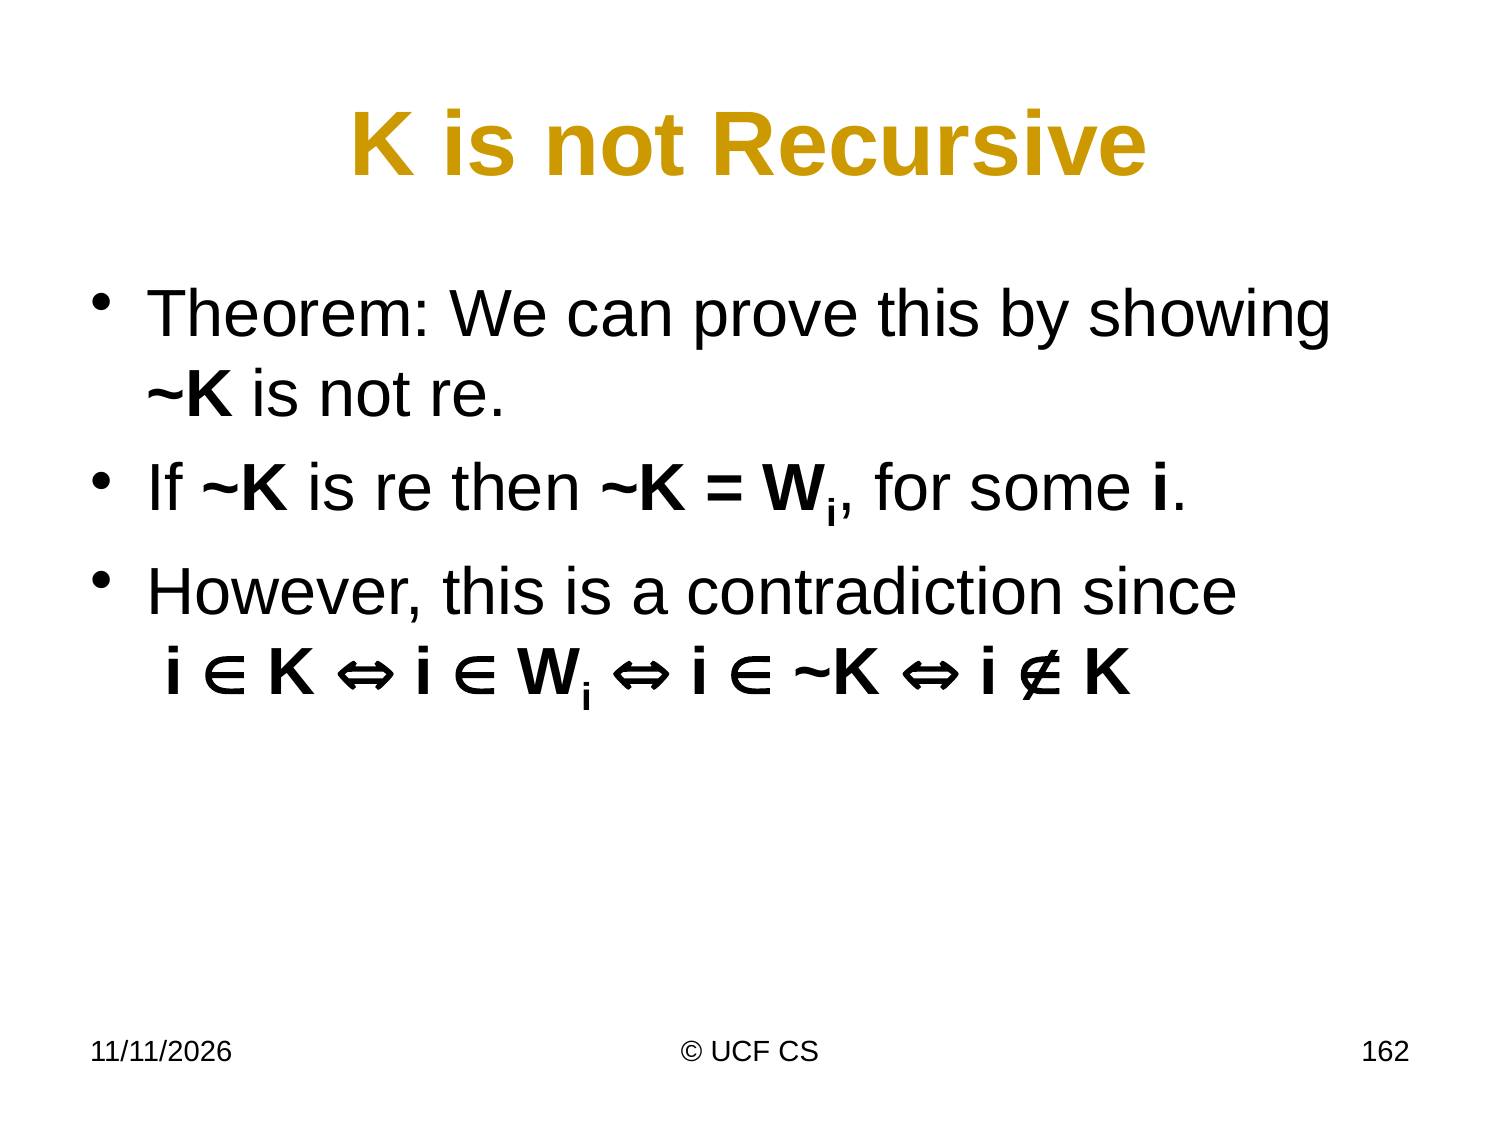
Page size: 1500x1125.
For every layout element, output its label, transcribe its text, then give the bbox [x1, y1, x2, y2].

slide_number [74, 1024, 426, 1103]
footer © UCF CS [512, 1024, 988, 1103]
slide_number 162 [1074, 1024, 1426, 1103]
title K is not Recursive [75, 45, 1425, 233]
list Theorem: We can prove this by showing ~K is not re. If ~K is re then ~K = Wi, for some i. However, this is a contradiction since i  K  i  Wi  i  ~K  i  K [75, 262, 1425, 1005]
